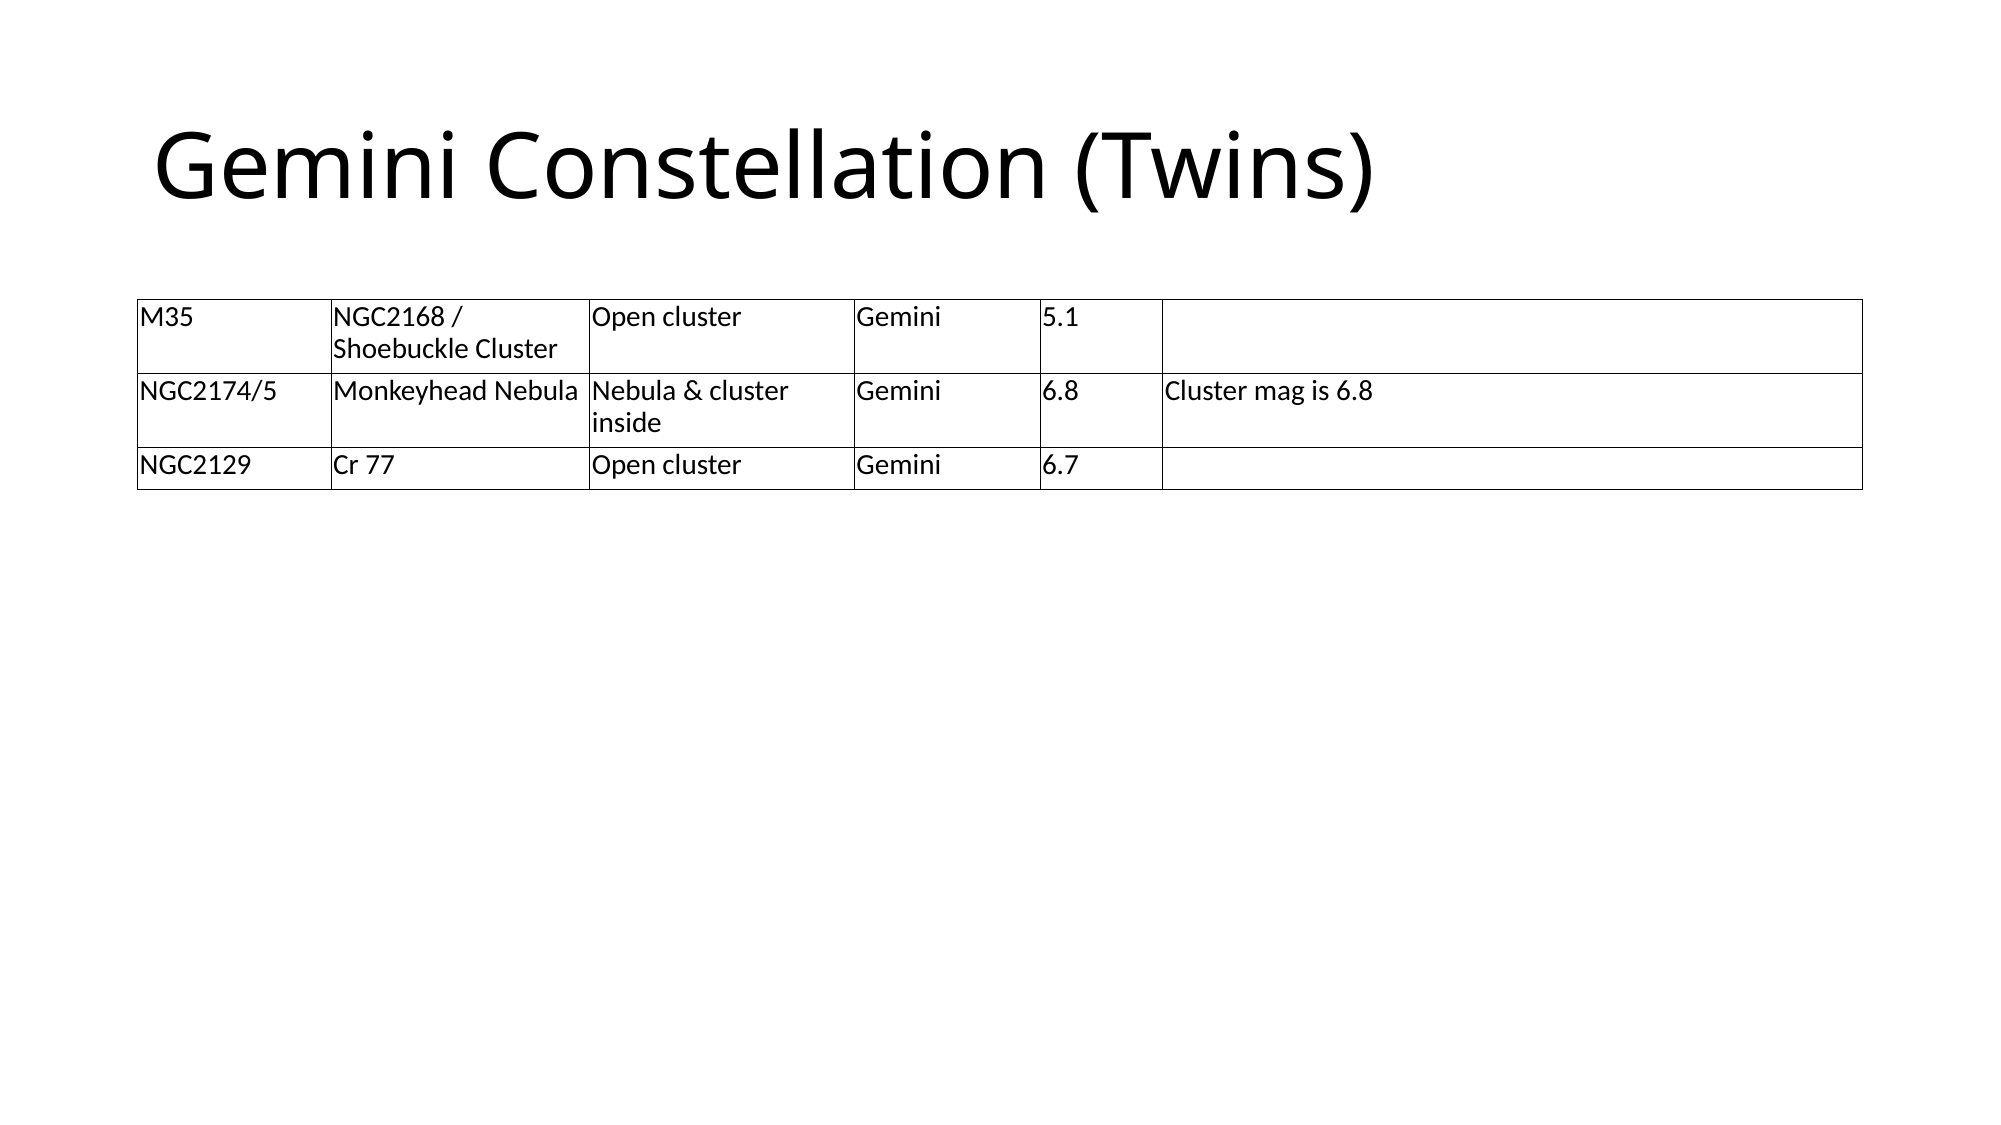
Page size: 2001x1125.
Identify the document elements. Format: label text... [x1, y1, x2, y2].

table_header Gemini [855, 300, 1040, 373]
table_cell Cr 77 [332, 448, 589, 489]
table_cell NGC2174/5 [138, 374, 331, 447]
table_cell Open cluster [590, 448, 854, 489]
table_cell NGC2129 [138, 448, 331, 489]
table_header NGC2168 / Shoebuckle Cluster [332, 300, 589, 373]
table_cell Nebula & cluster inside [590, 374, 854, 447]
table_header [1163, 300, 1862, 373]
table_header Open cluster [590, 300, 854, 373]
table_cell [1163, 448, 1862, 489]
table_cell 6.7 [1041, 448, 1162, 489]
title Gemini Constellation (Twins) [137, 59, 1863, 278]
table_cell Cluster mag is 6.8 [1163, 374, 1862, 447]
table_cell Gemini [855, 448, 1040, 489]
table_header M35 [138, 300, 331, 373]
table_cell Monkeyhead Nebula [332, 374, 589, 447]
table_cell Gemini [855, 374, 1040, 447]
table_cell 6.8 [1041, 374, 1162, 447]
table_header 5.1 [1041, 300, 1162, 373]
